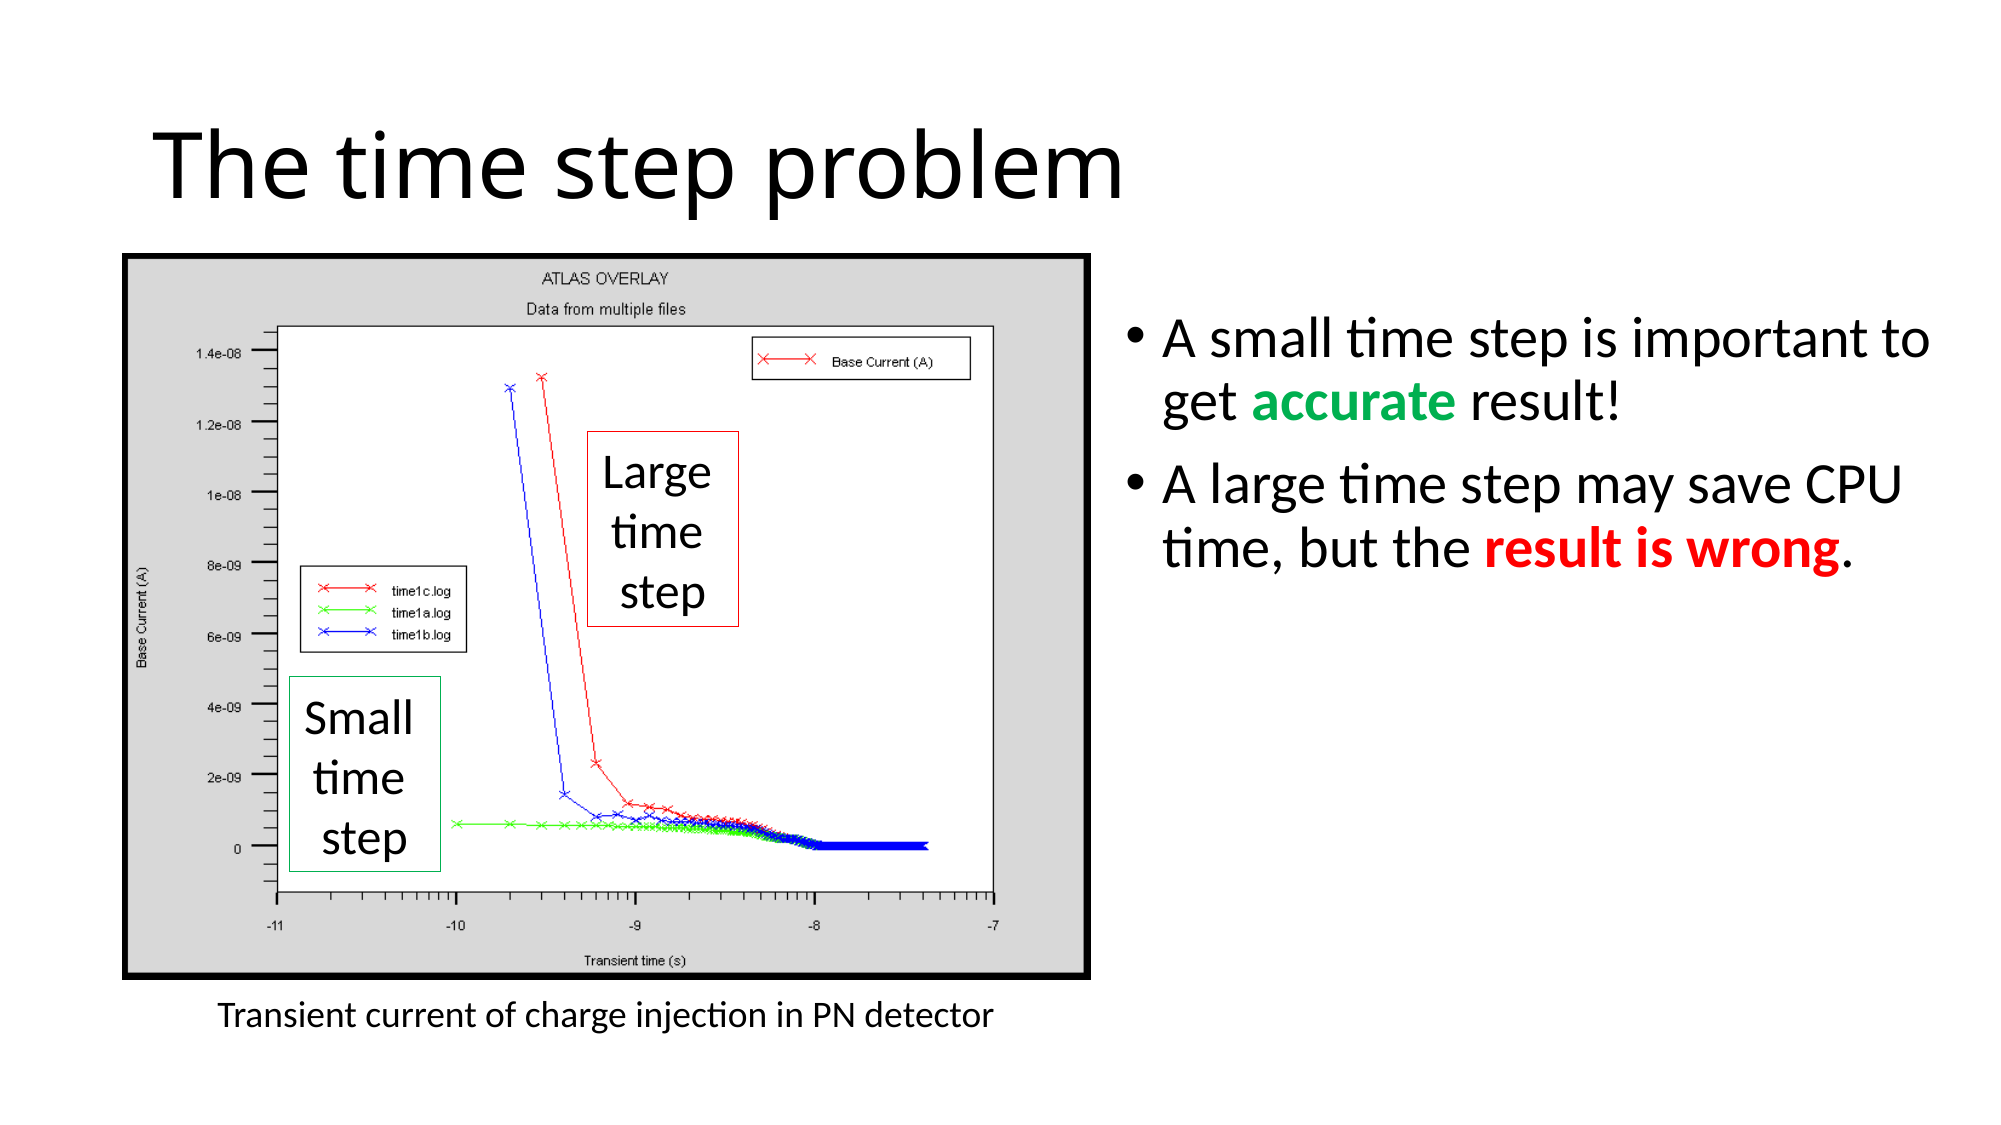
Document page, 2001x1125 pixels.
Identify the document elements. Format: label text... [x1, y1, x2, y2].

title The time step problem [137, 59, 1863, 278]
text_box Transient current of charge injection in PN detector [202, 982, 1011, 1043]
list A small time step is important to get accurate result! A large time step may save CPU time, but the result is wrong. [1110, 299, 1961, 1014]
picture [122, 253, 1091, 980]
